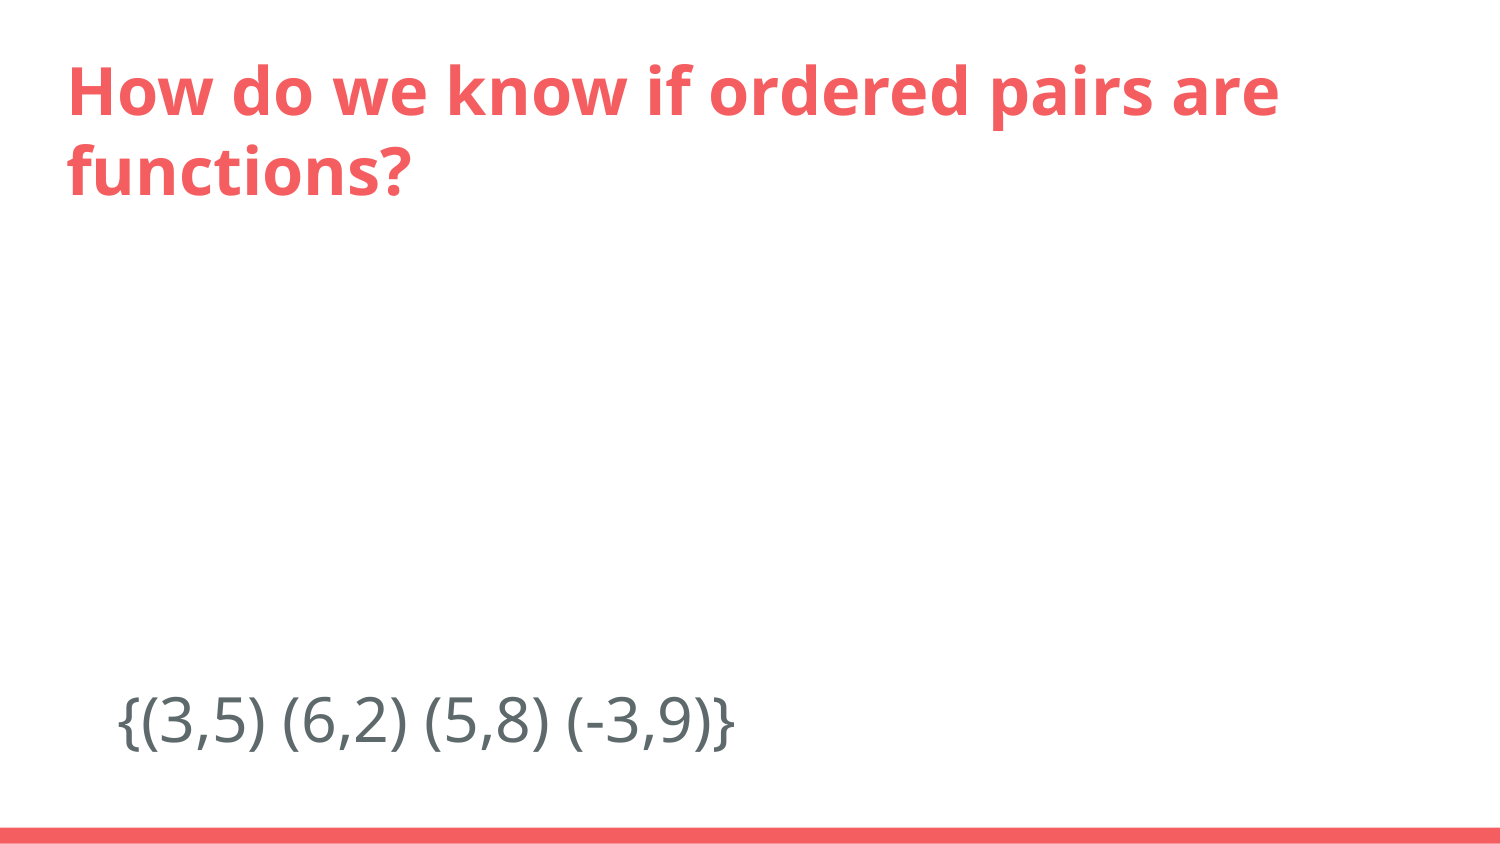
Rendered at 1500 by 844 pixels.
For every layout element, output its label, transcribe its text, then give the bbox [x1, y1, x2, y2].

list {(3,5) (6,2) (5,8) (-3,9)} {(6,5) (8,20) (7,5) (6,-4)} {(4,5) (3,5) (6,5) (-3,5)} [102, 653, 1500, 844]
title How do we know if ordered pairs are functions? [51, 34, 1449, 137]
